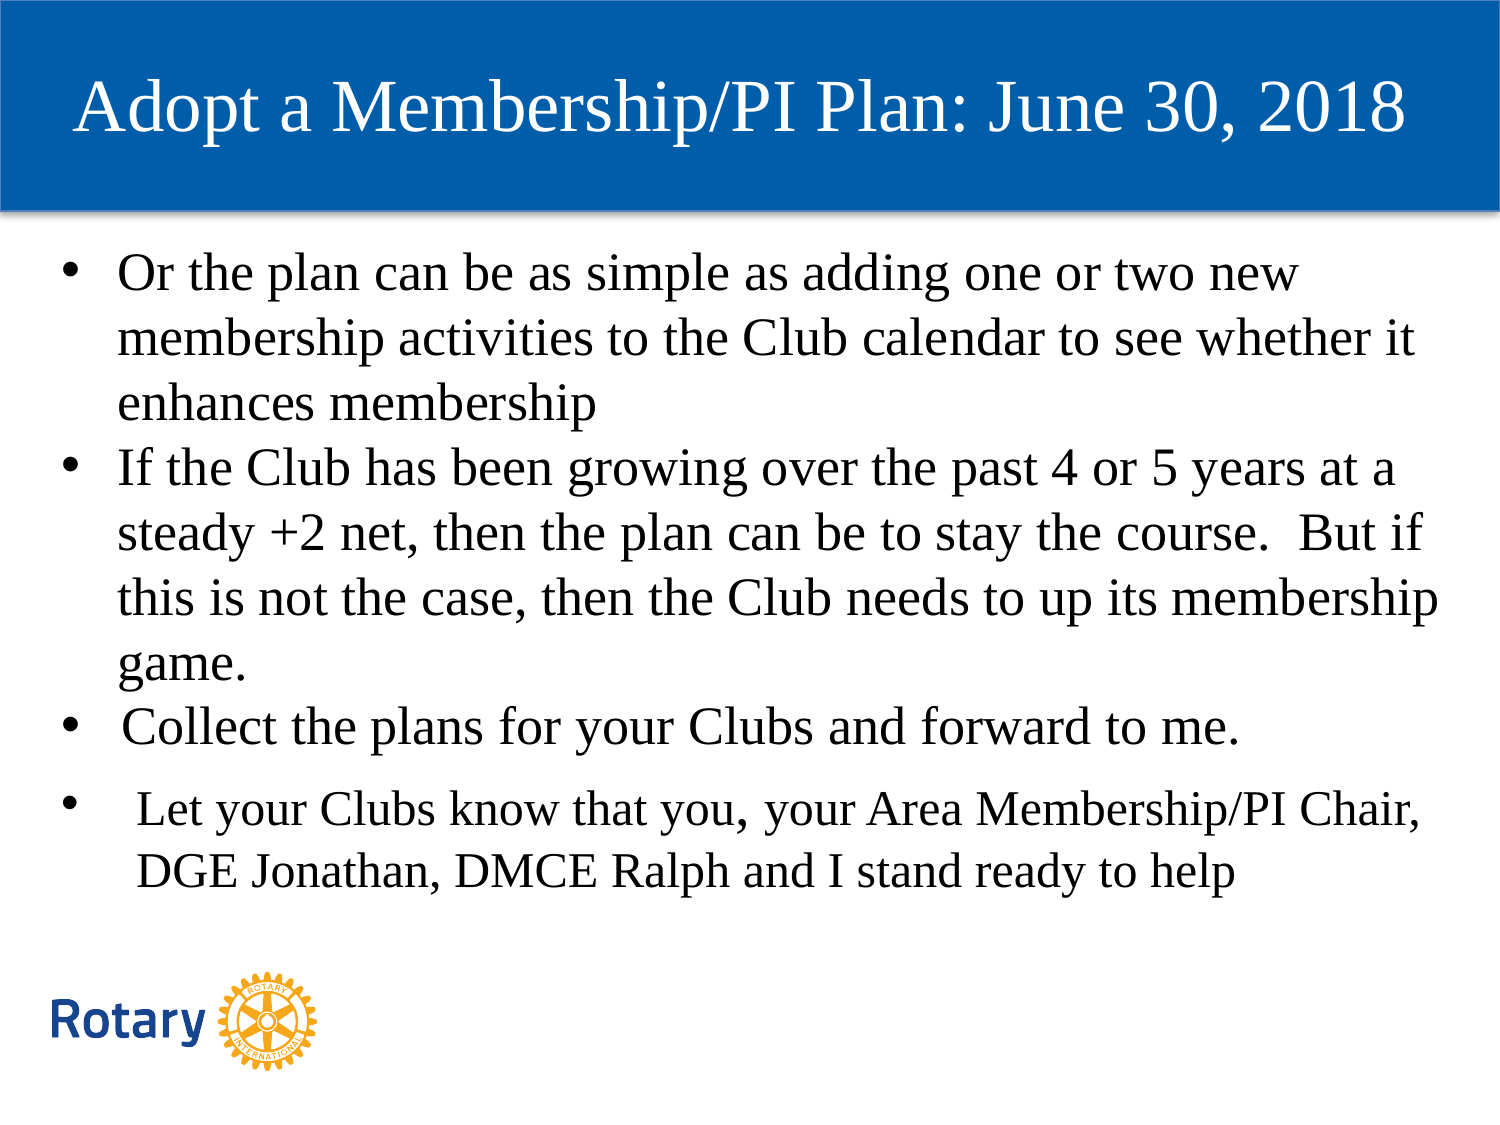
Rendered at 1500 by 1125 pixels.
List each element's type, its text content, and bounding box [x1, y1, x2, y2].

text_box Adopt a Membership/PI Plan: June 30, 2018 [58, 48, 1437, 154]
picture [52, 1022, 317, 1071]
text_box Or the plan can be as simple as adding one or two new membership activities to the Club calendar to see whether it enhances membership If the Club has been growing over the past 4 or 5 years at a steady +2 net, then the plan can be to stay the course. But if this is not the case, then the Club needs to up its membership game. Collect the plans for your Clubs and forward to me. Let your Clubs know that you, your Area Membership/PI Chair, DGE Jonathan, DMCE Ralph and I stand ready to help [46, 228, 1475, 1022]
